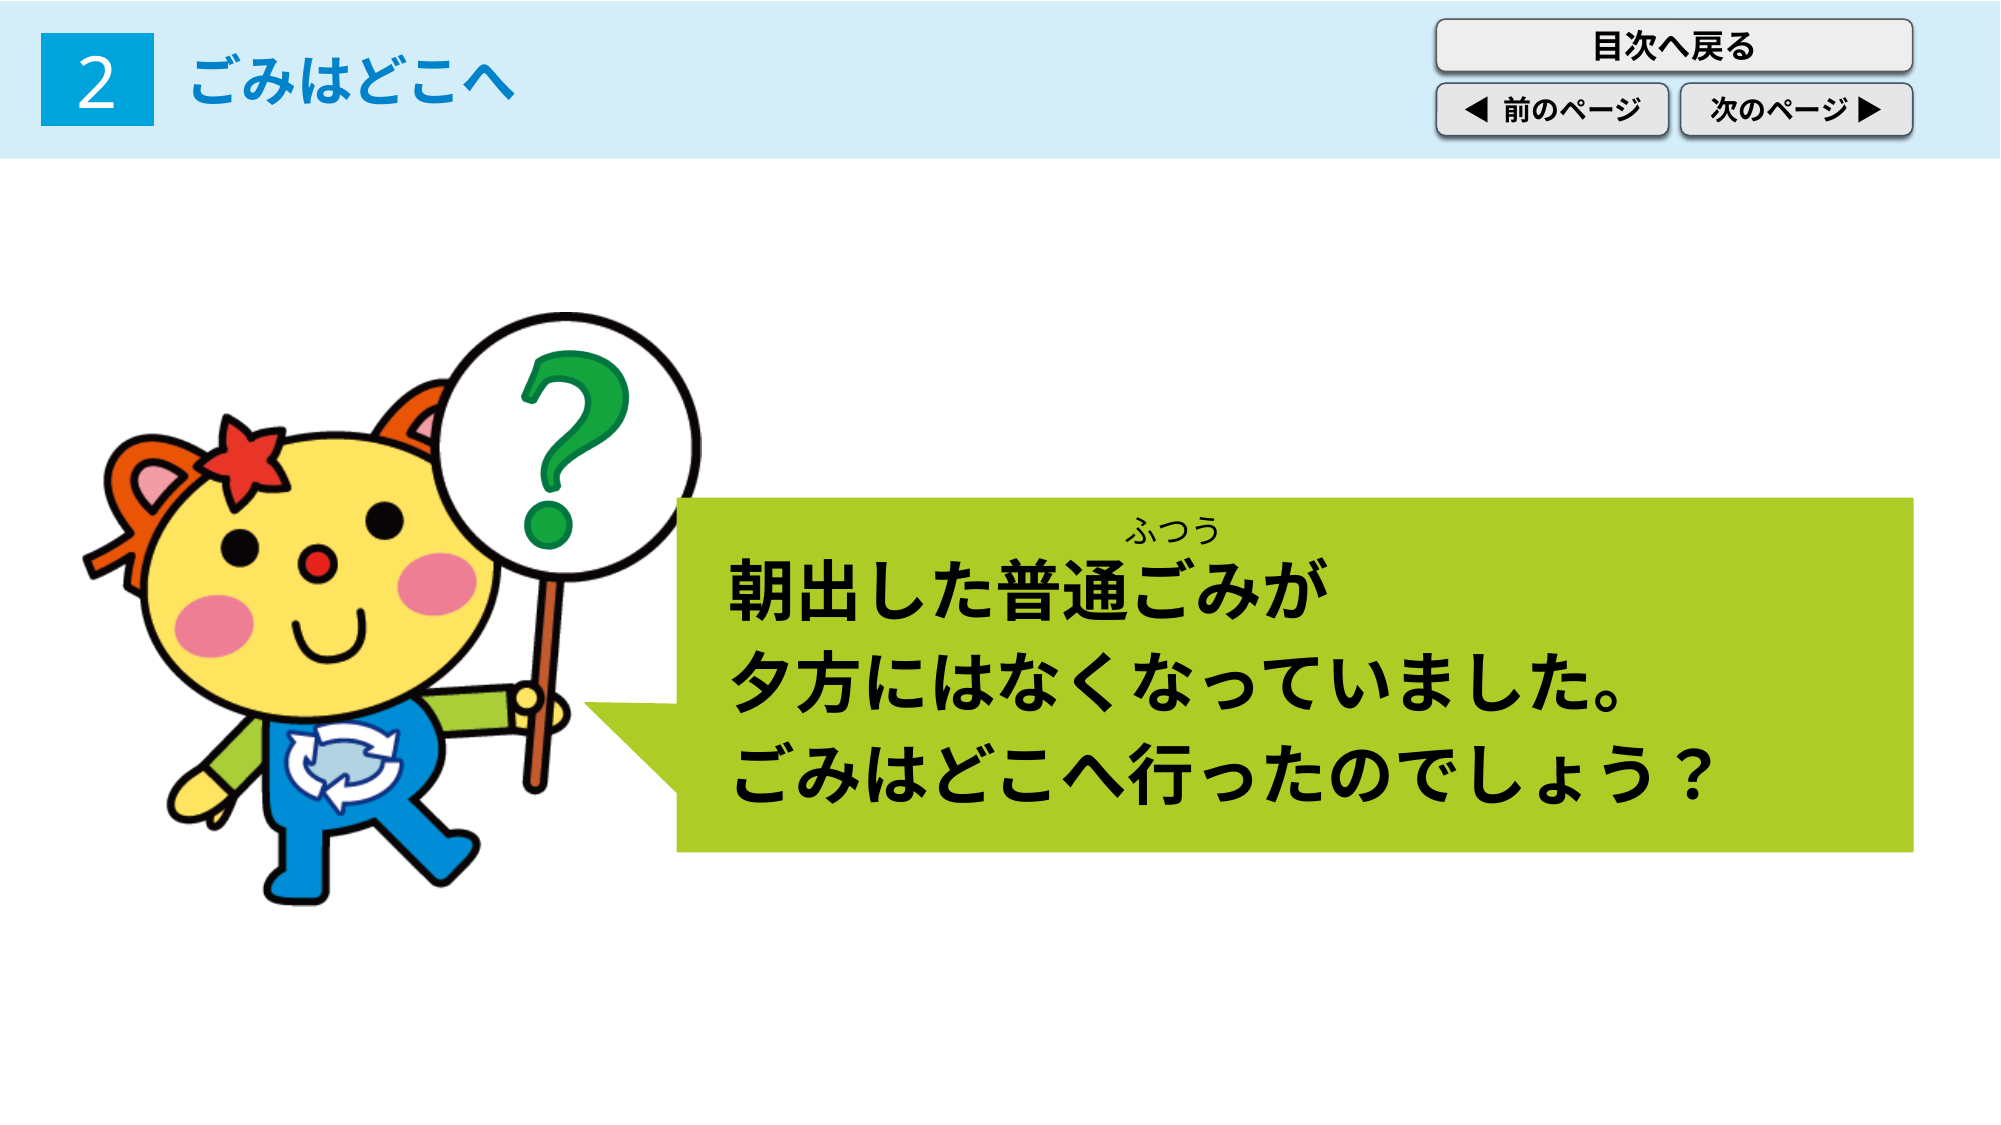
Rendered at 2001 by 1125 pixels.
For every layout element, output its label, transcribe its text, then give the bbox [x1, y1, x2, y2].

text_box 2 [41, 33, 154, 126]
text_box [82, 312, 1913, 908]
text_box ごみはどこへ [0, 0, 1414, 160]
